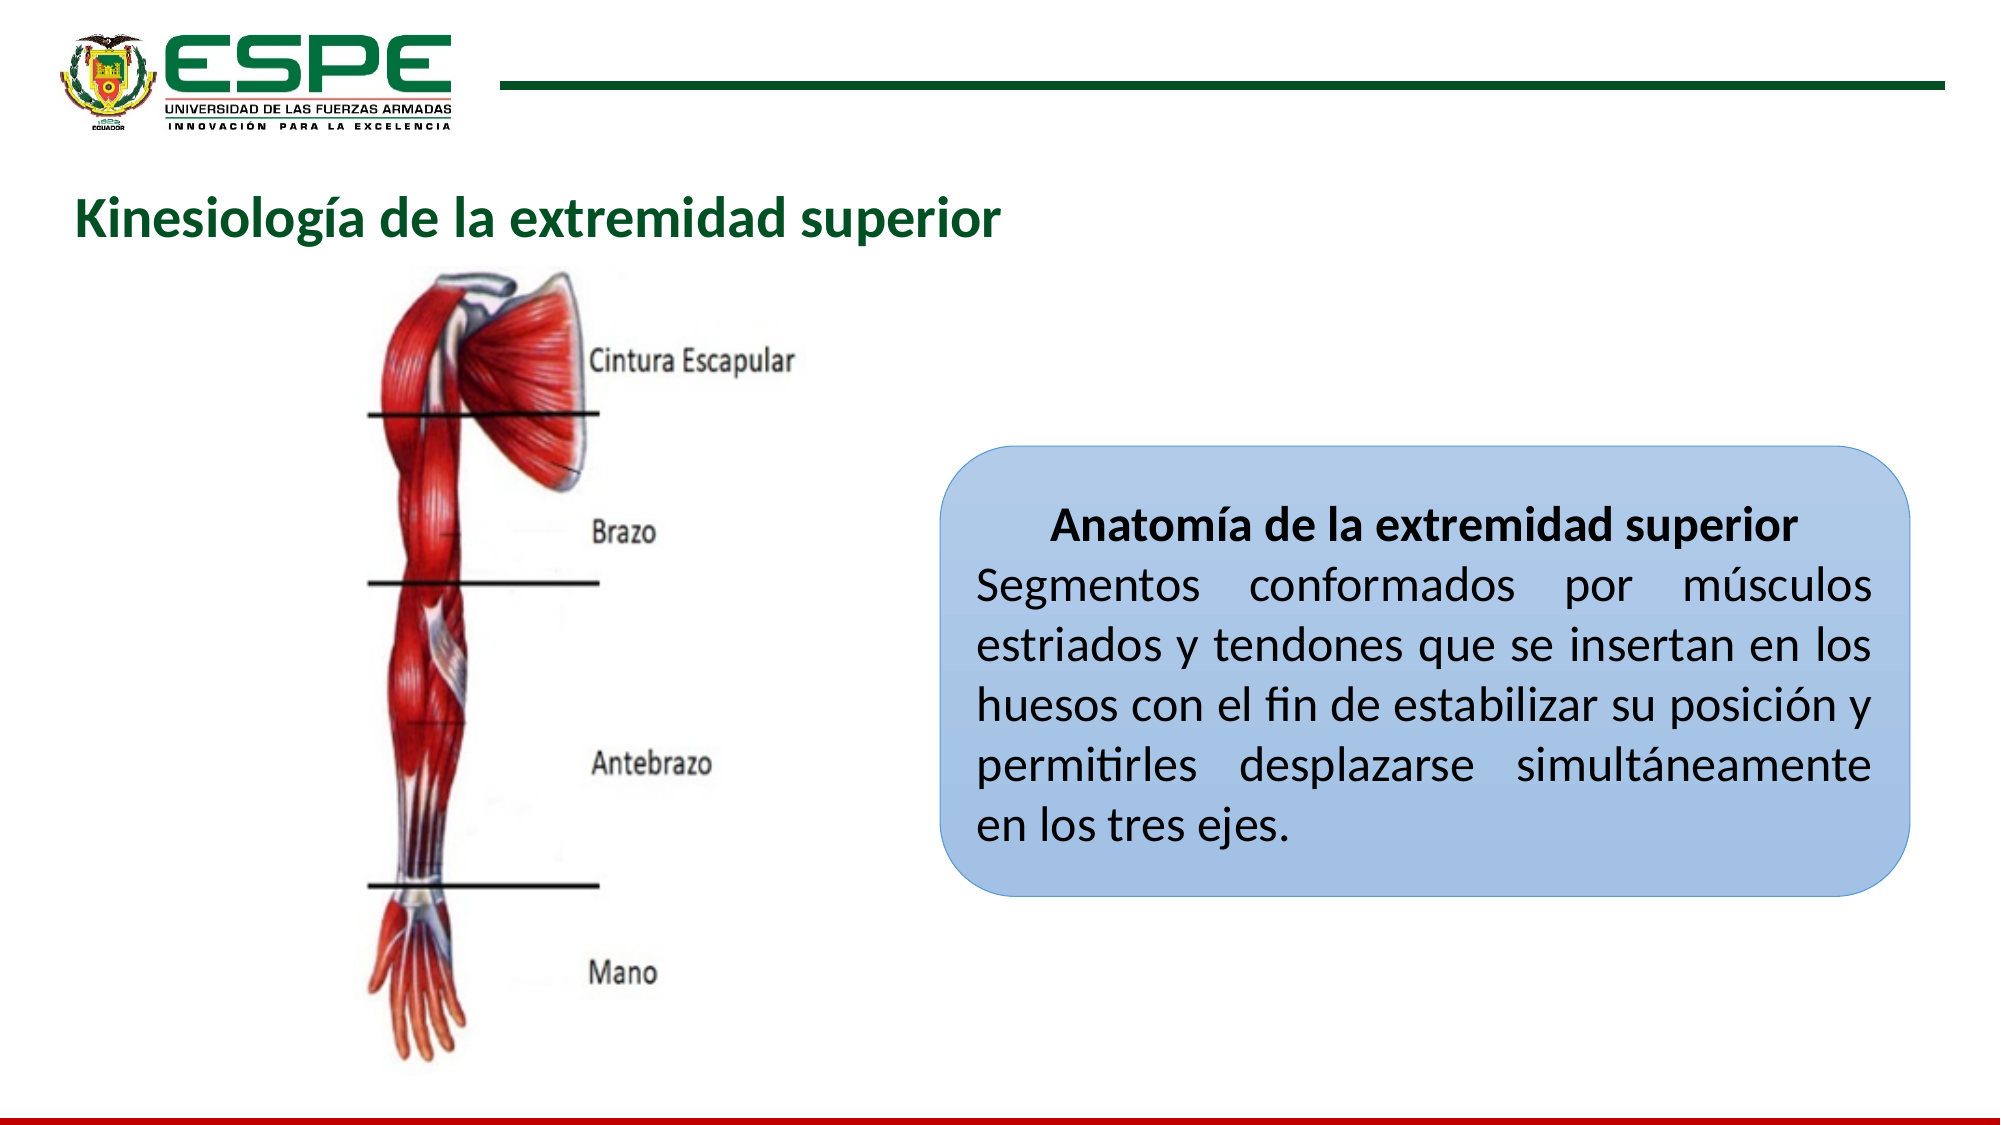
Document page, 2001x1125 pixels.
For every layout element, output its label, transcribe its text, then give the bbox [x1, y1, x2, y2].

list Kinesiología de la extremidad superior [60, 179, 1945, 1029]
picture [354, 266, 807, 1077]
text_box Anatomía de la extremidad superior Segmentos conformados por músculos estriados y tendones que se insertan en los huesos con el fin de estabilizar su posición y permitirles desplazarse simultáneamente en los tres ejes. [939, 445, 1911, 897]
picture [60, 34, 451, 130]
